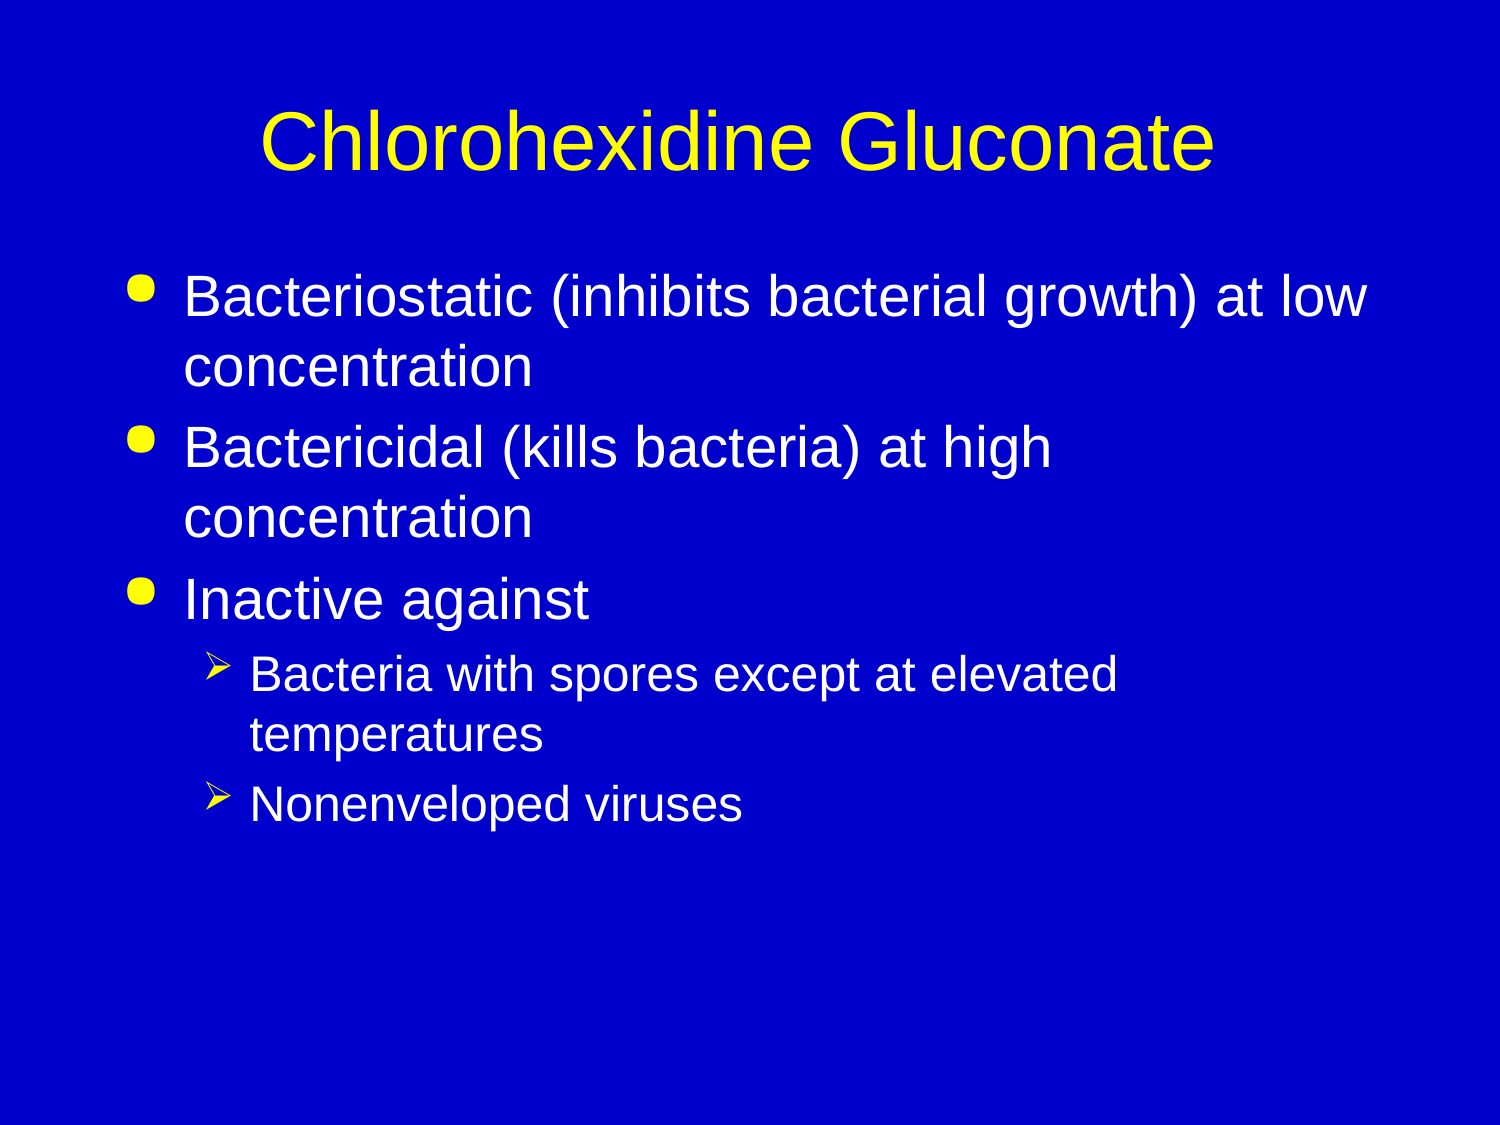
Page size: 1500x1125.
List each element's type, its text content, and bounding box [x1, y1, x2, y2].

list Bacteriostatic (inhibits bacterial growth) at low concentration Bactericidal (kills bacteria) at high concentration Inactive against Bacteria with spores except at elevated temperatures Nonenveloped viruses [111, 249, 1388, 982]
title Chlorohexidine Gluconate [112, 37, 1388, 238]
